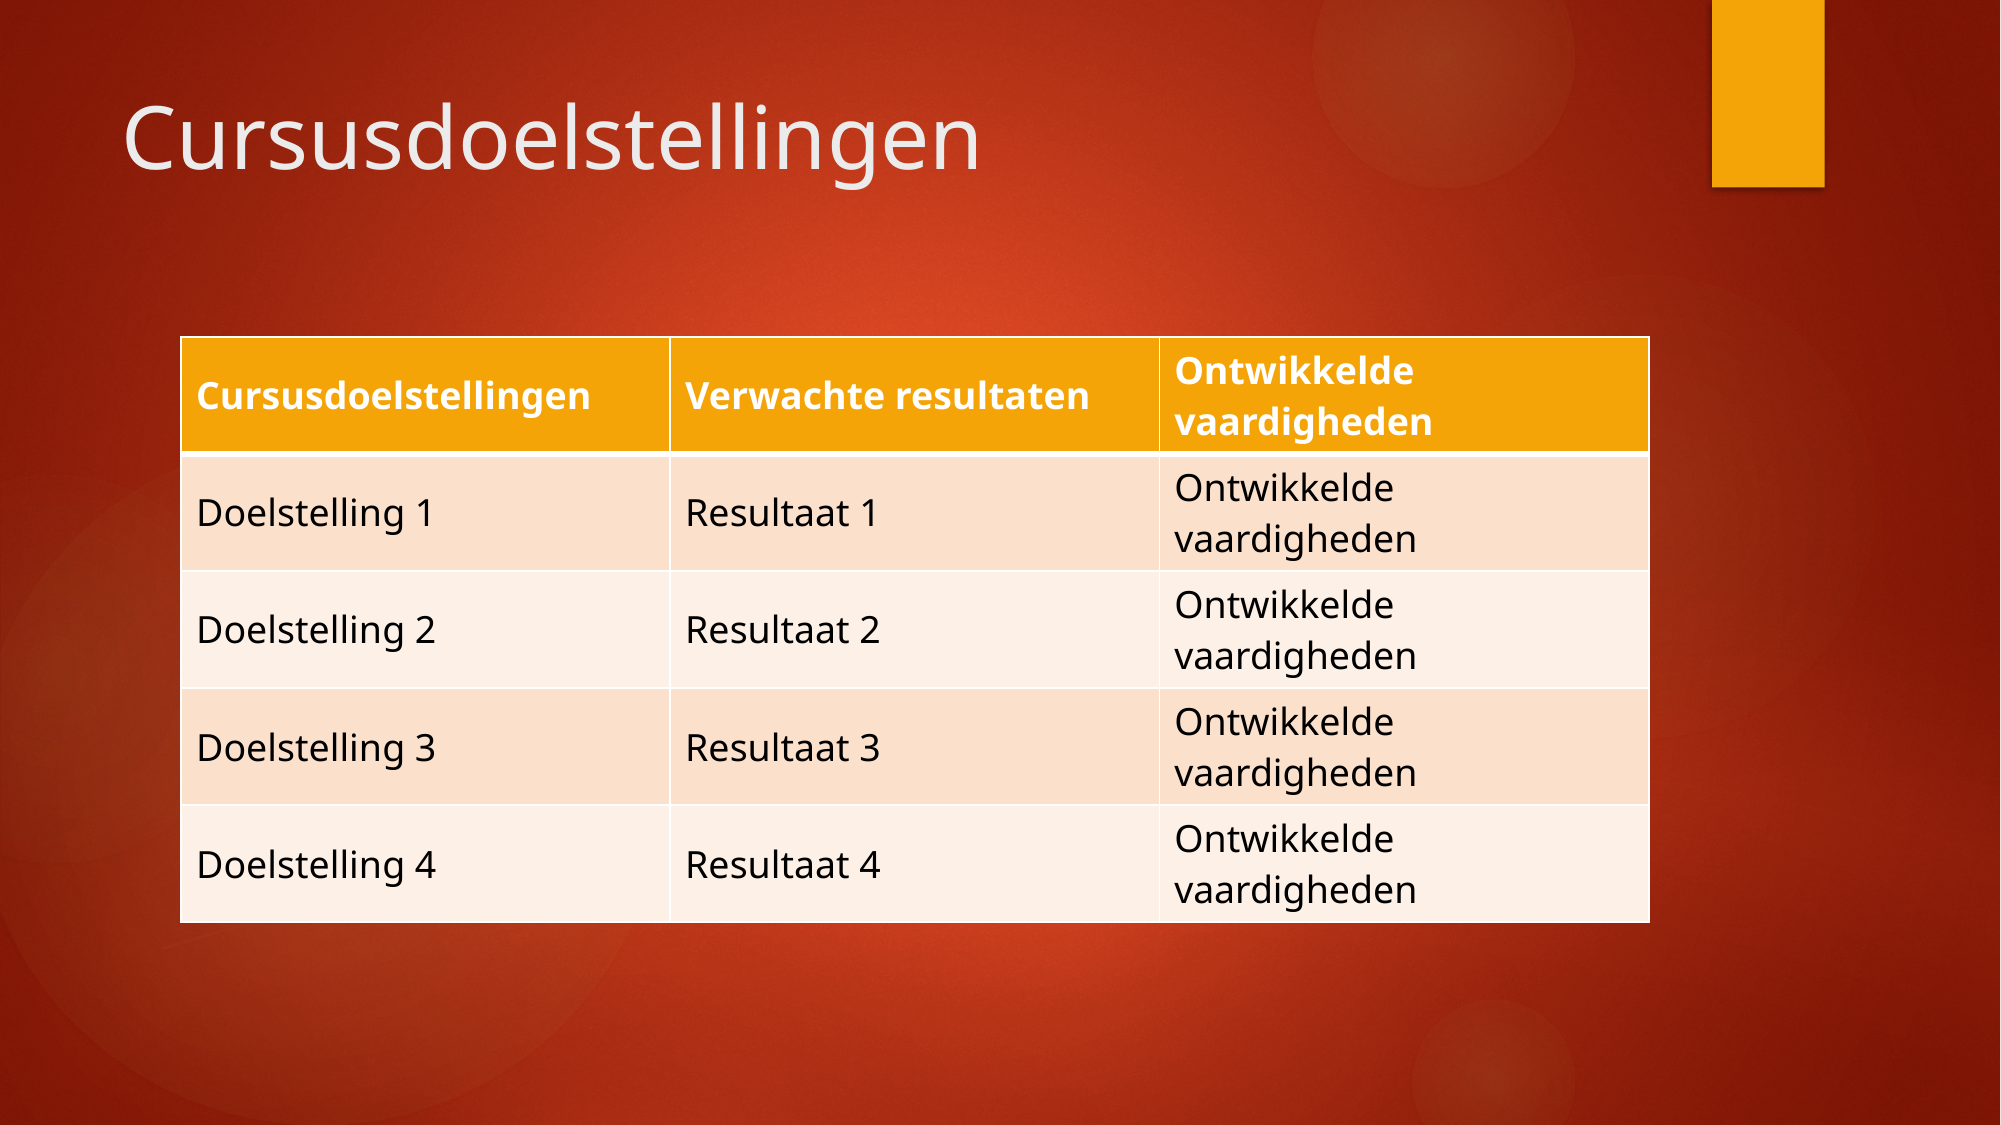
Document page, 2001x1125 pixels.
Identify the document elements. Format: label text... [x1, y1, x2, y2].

title Cursusdoelstellingen [106, 74, 1649, 304]
table_cell Ontwikkelde vaardigheden [1160, 457, 1648, 570]
table_header Verwachte resultaten [671, 338, 1159, 451]
table_cell Resultaat 3 [671, 689, 1159, 804]
table_cell Doelstelling 3 [182, 689, 669, 804]
table_cell Doelstelling 2 [182, 572, 669, 687]
table_cell Resultaat 1 [671, 457, 1159, 570]
table_cell Resultaat 4 [671, 806, 1159, 921]
table_cell Doelstelling 4 [182, 806, 669, 921]
table_cell Doelstelling 1 [182, 457, 669, 570]
table_cell Ontwikkelde vaardigheden [1160, 572, 1648, 687]
table_header Cursusdoelstellingen [182, 338, 669, 451]
table_cell Ontwikkelde vaardigheden [1160, 806, 1648, 921]
table_cell Resultaat 2 [671, 572, 1159, 687]
table_header Ontwikkelde vaardigheden [1160, 338, 1648, 451]
table_cell Ontwikkelde vaardigheden [1160, 689, 1648, 804]
